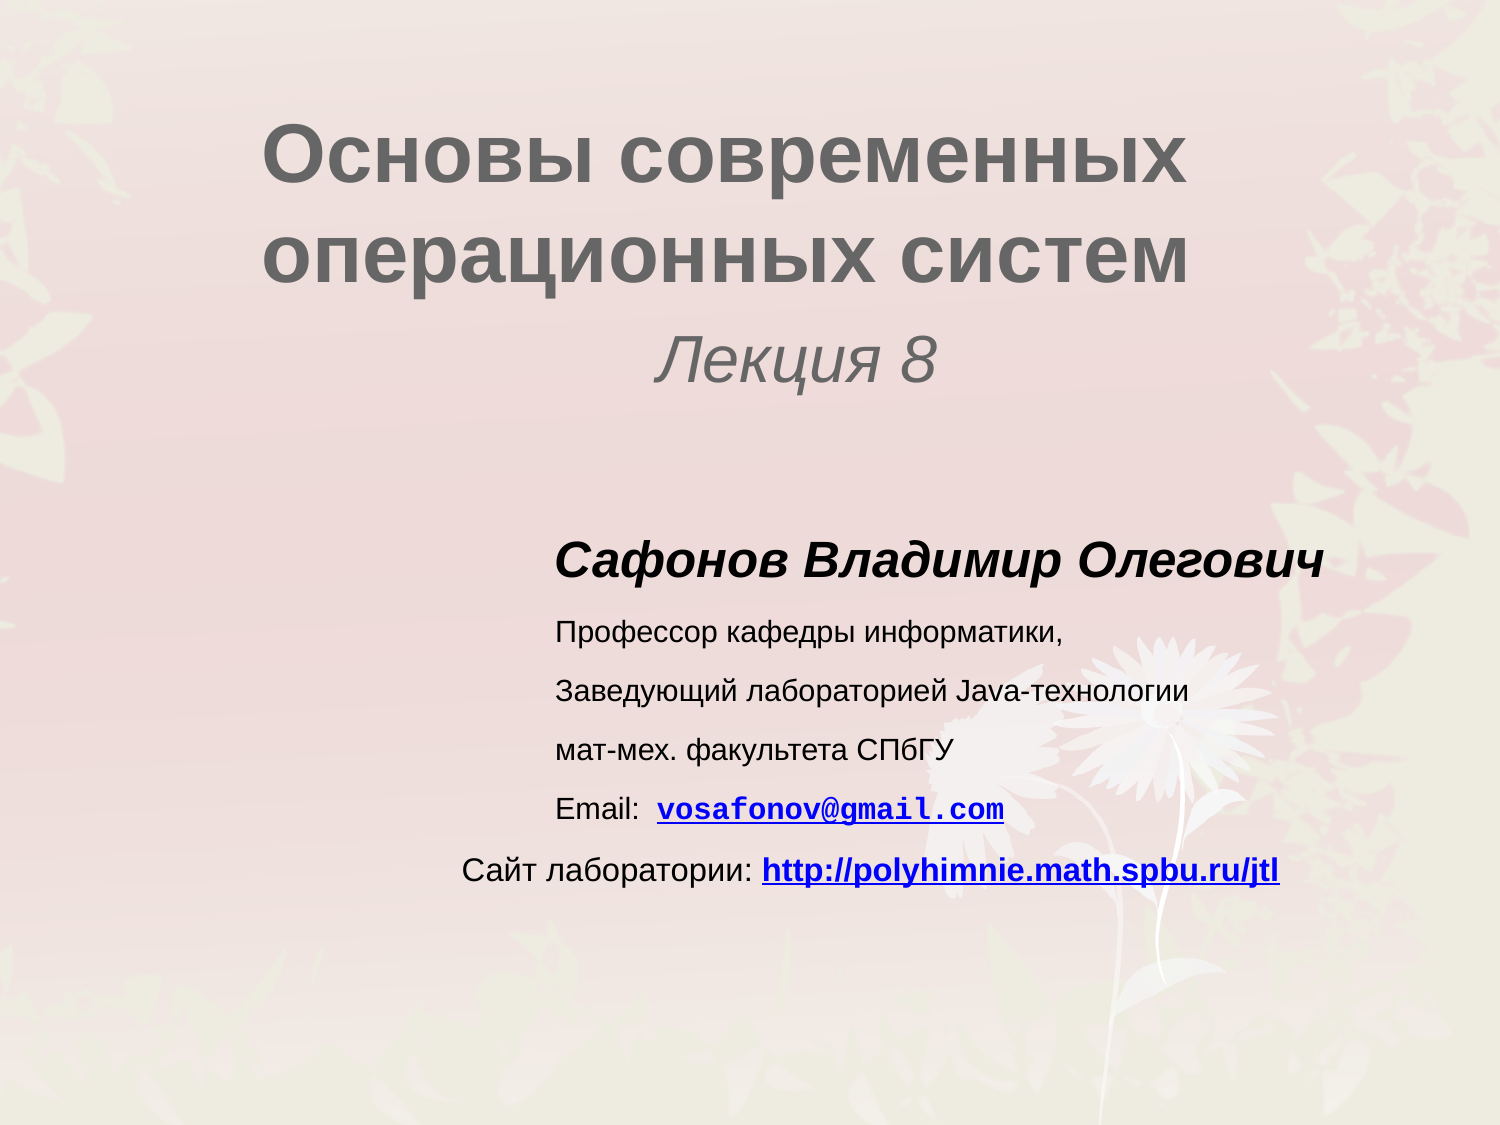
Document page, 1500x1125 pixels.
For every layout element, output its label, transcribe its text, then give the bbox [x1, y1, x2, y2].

title Основы современных операционных систем Лекция 8 [37, 54, 1500, 445]
picture [0, 0, 1500, 1125]
subtitle Сафонов Владимир Олегович Профессор кафедры информатики, Заведующий лабораторией Java-технологии мат-мех. факультета СПбГУ Email: vosafonov@gmail.com Сайт лаборатории: http://polyhimnie.math.spbu.ru/jtl [140, 503, 1426, 994]
